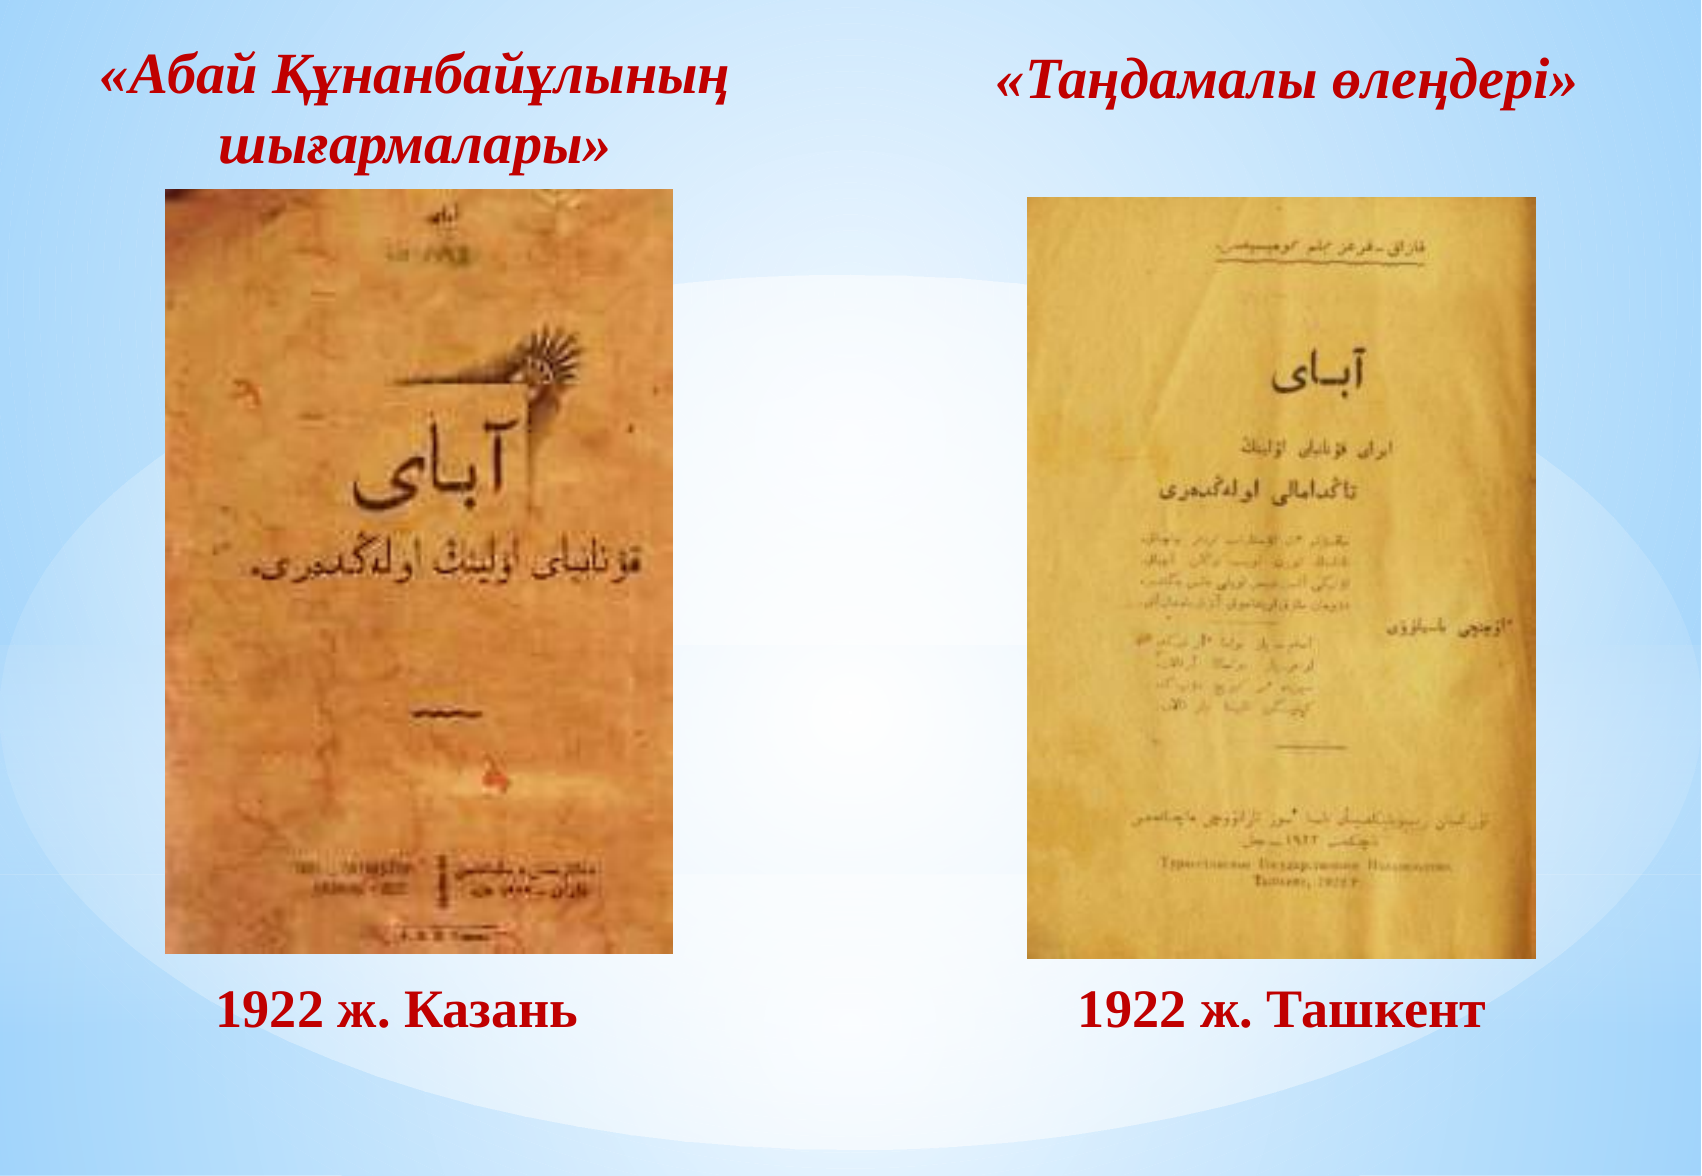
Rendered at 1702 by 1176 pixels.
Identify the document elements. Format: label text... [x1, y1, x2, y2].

text_box 1922 ж. Казань [200, 965, 662, 1046]
picture [165, 189, 674, 955]
text_box 1922 ж. Ташкент [1063, 968, 1524, 1046]
text_box «Абай Құнанбайұлының шығармалары» [85, 27, 761, 183]
picture [1027, 197, 1536, 960]
text_box «Таңдамалы өлеңдері» [968, 32, 1607, 118]
